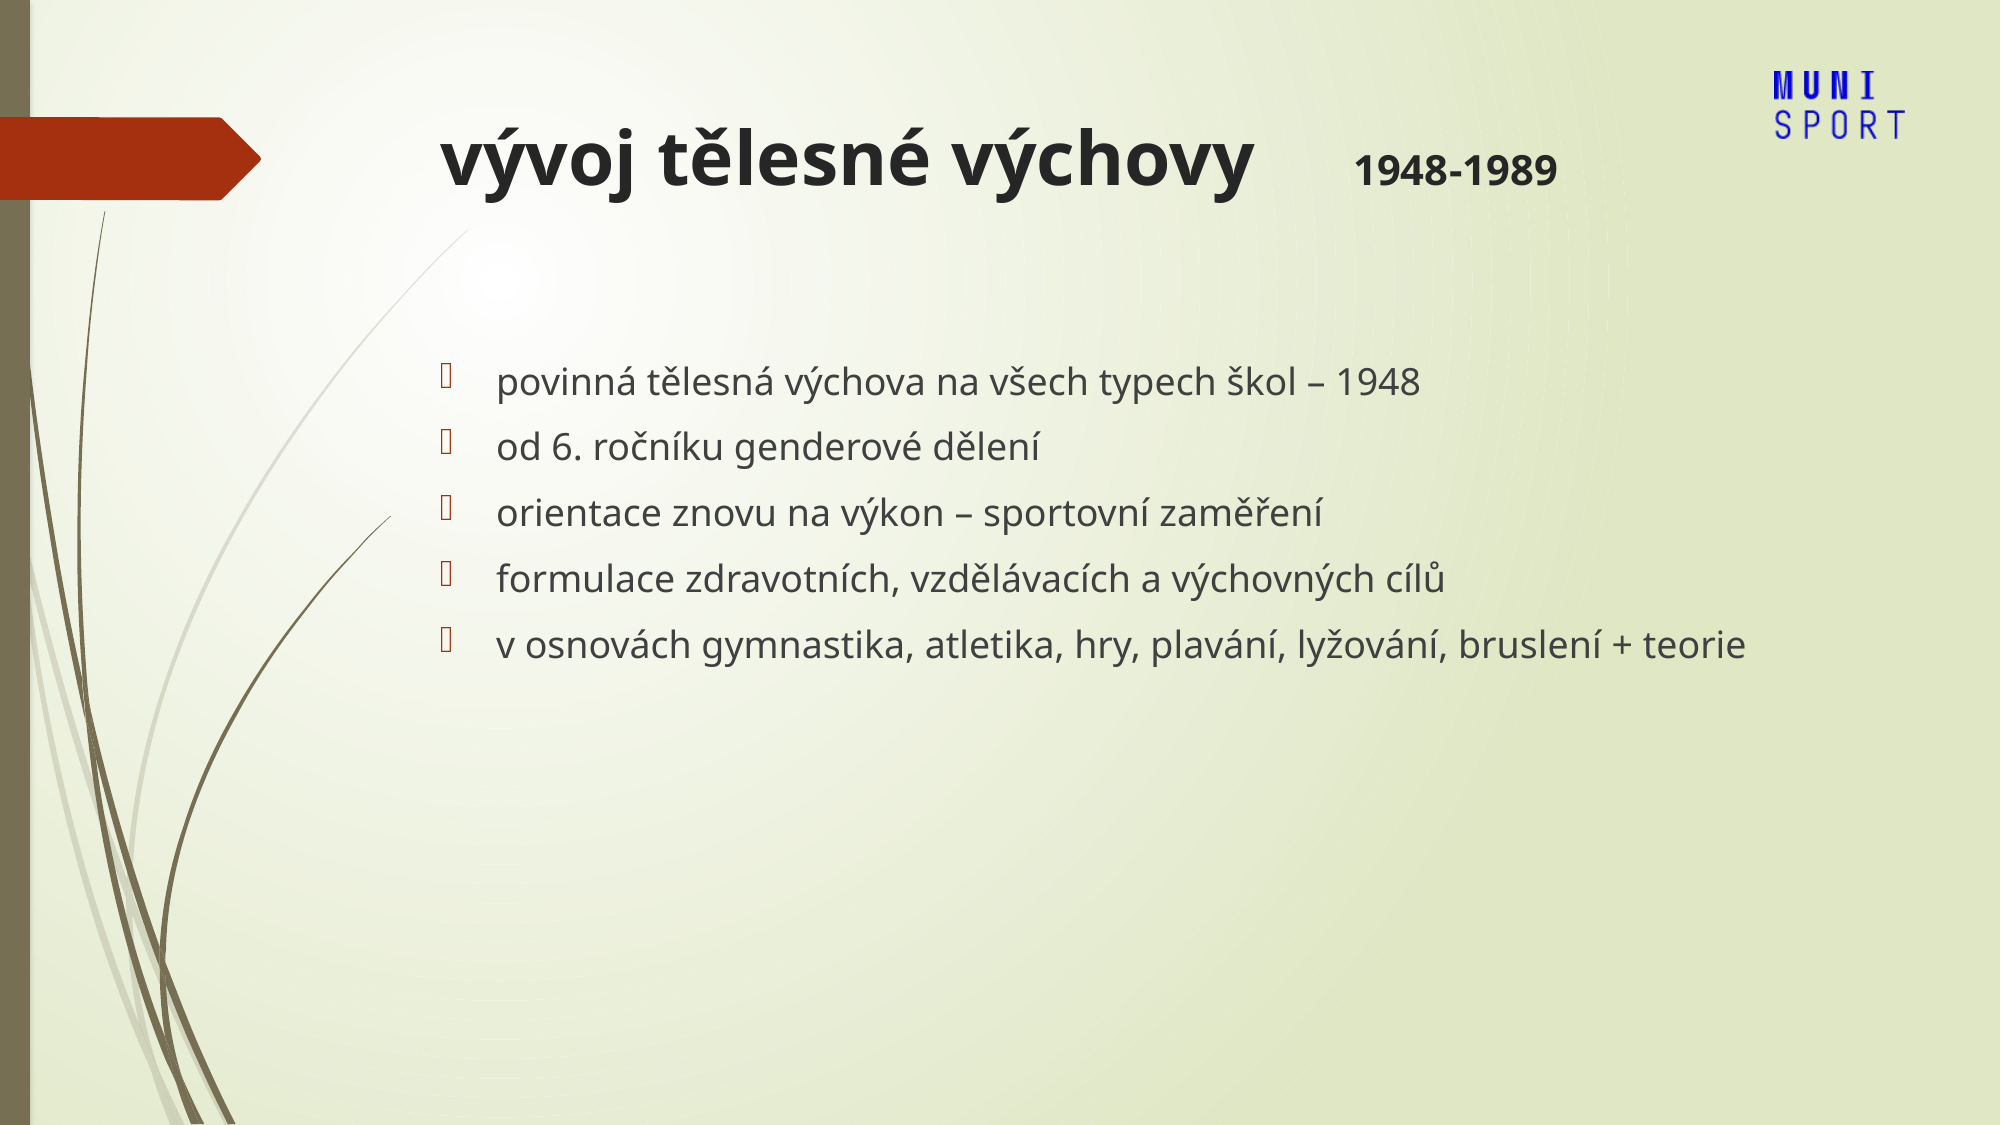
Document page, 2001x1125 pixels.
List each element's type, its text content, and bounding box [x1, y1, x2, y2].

title vývoj tělesné výchovy 1948-1989 [425, 102, 1888, 313]
list povinná tělesná výchova na všech typech škol – 1948 od 6. ročníku genderové dělení orientace znovu na výkon – sportovní zaměření formulace zdravotních, vzdělávacích a výchovných cílů v osnovách gymnastika, atletika, hry, plavání, lyžování, bruslení + teorie [424, 350, 1888, 970]
picture [1774, 71, 1905, 139]
